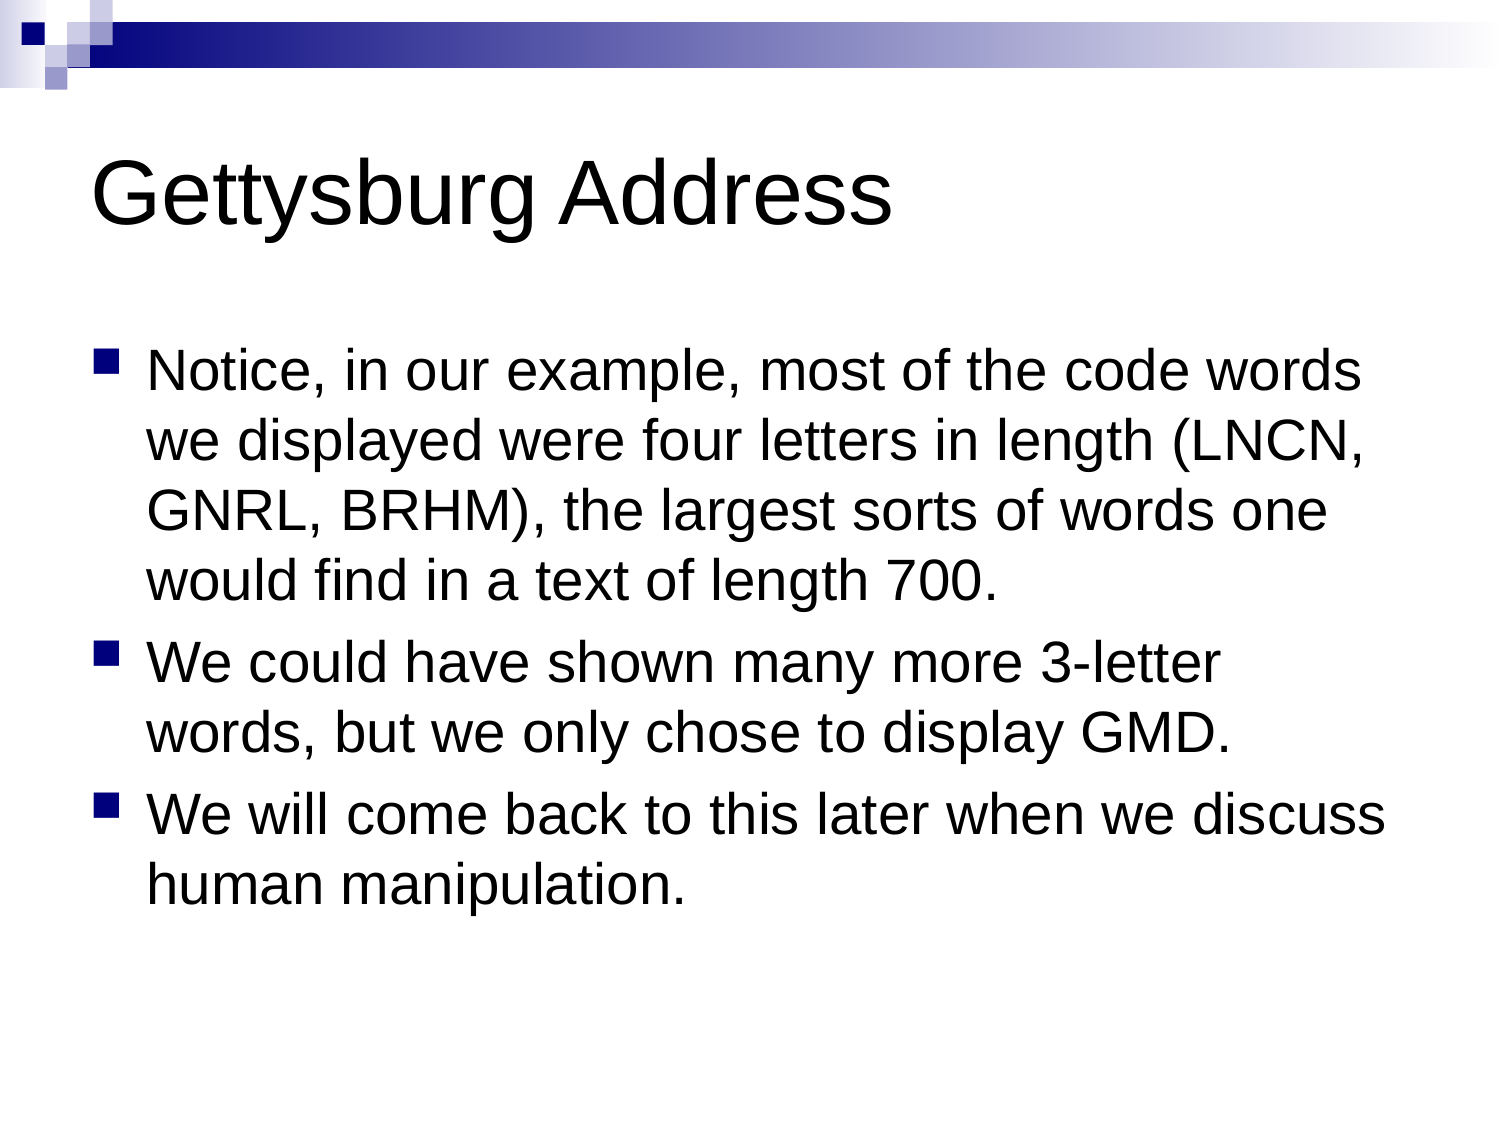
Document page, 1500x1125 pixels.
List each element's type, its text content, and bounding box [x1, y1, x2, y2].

title Gettysburg Address [75, 75, 1425, 300]
list Notice, in our example, most of the code words we displayed were four letters in length (LNCN, GNRL, BRHM), the largest sorts of words one would find in a text of length 700. We could have shown many more 3-letter words, but we only chose to display GMD. We will come back to this later when we discuss human manipulation. [75, 324, 1425, 963]
